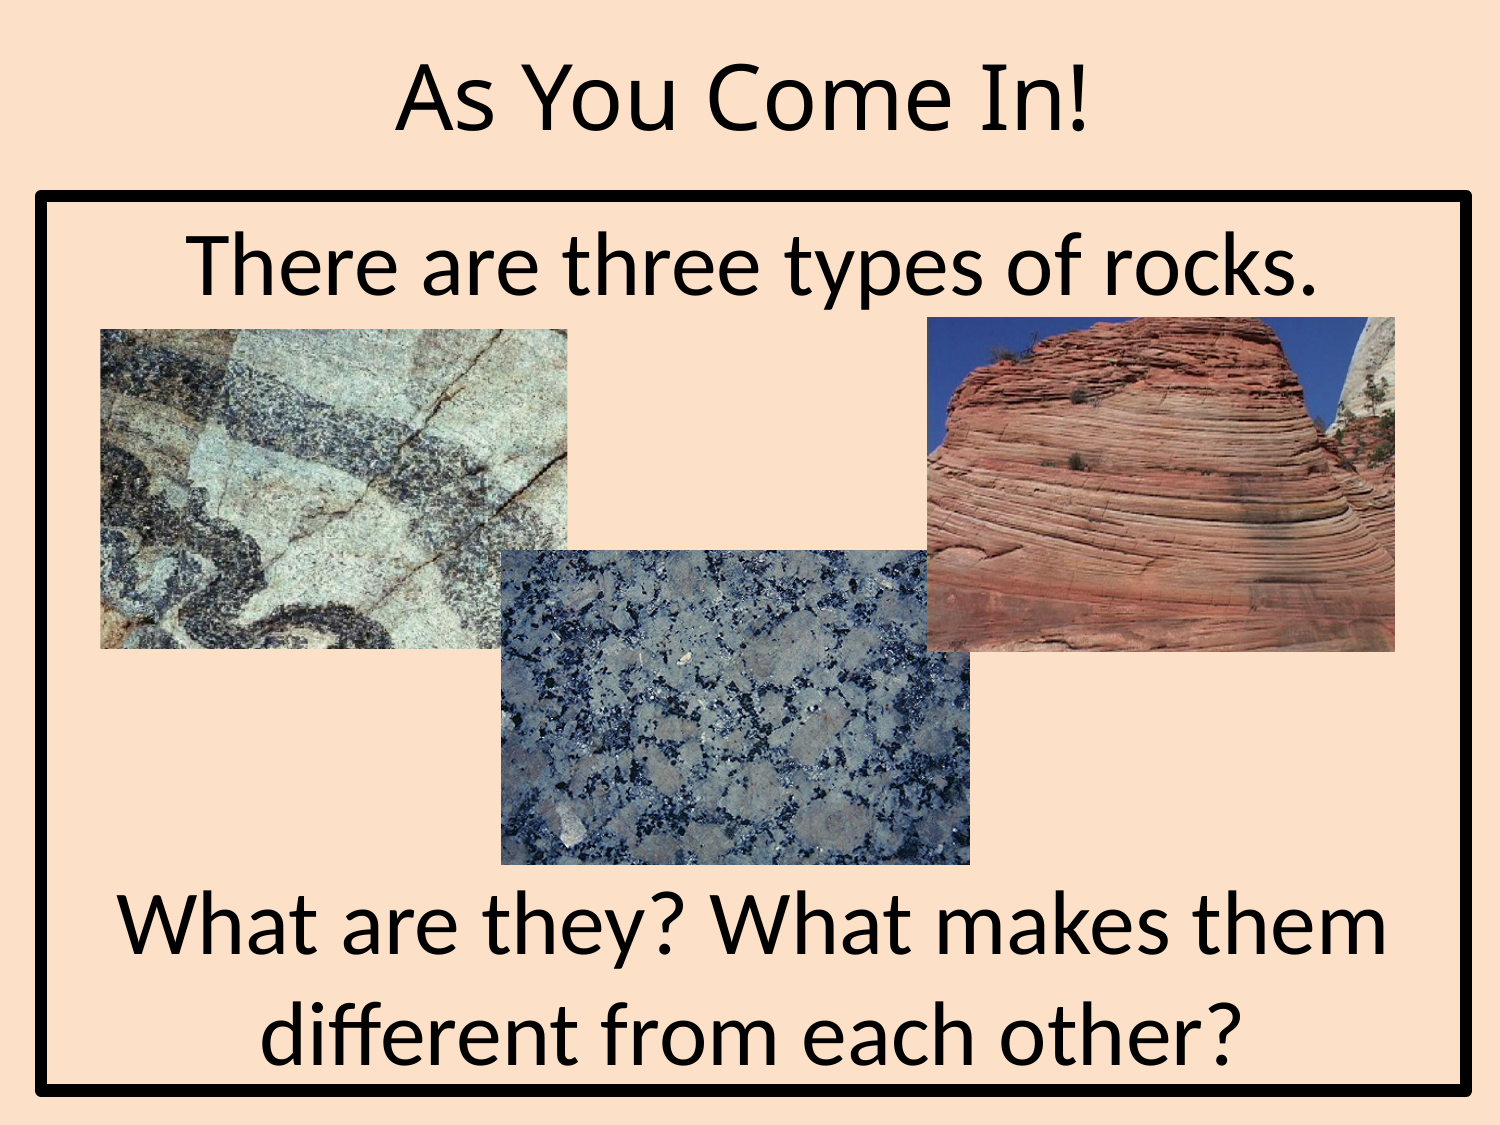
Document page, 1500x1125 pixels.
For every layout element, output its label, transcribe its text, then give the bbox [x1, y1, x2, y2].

text_box There are three types of rocks. What are they? What makes them different from each other? [41, 196, 1467, 1091]
picture [100, 317, 1396, 866]
title As You Come In! [23, 0, 1465, 188]
